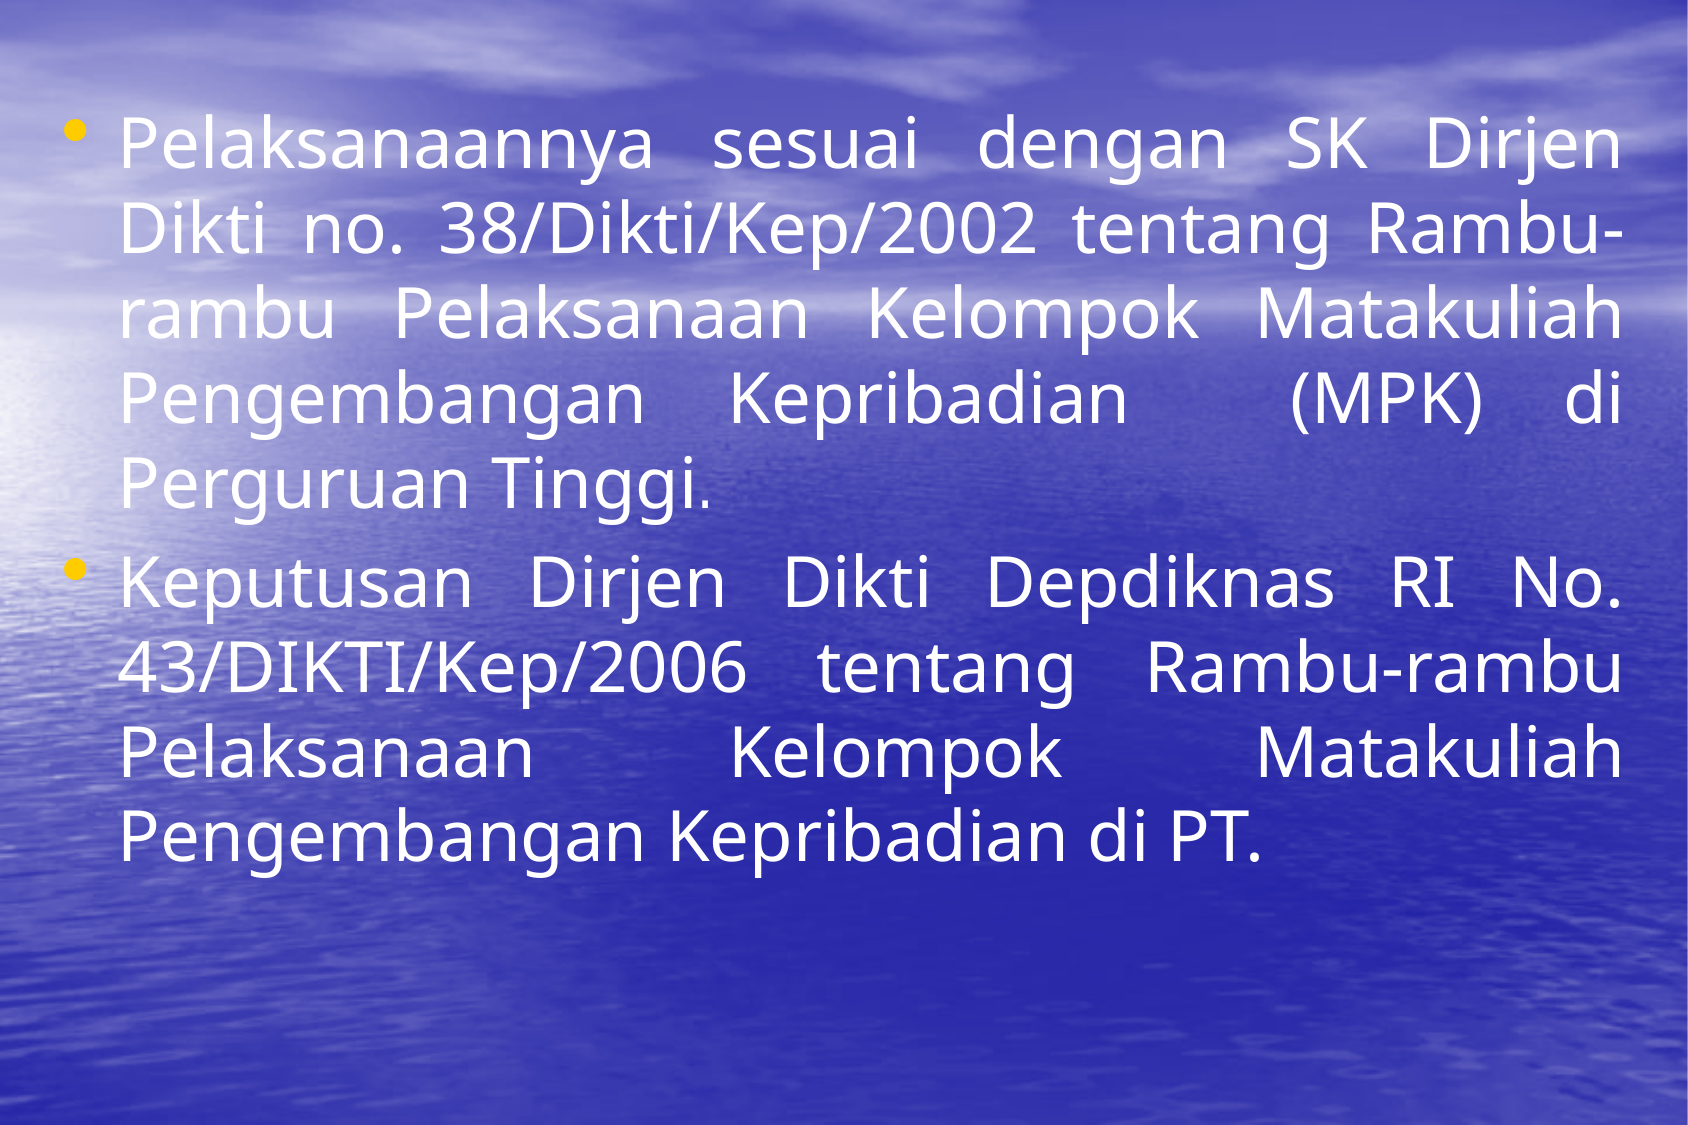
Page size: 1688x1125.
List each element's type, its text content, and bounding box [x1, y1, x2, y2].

list Pelaksanaannya sesuai dengan SK Dirjen Dikti no. 38/Dikti/Kep/2002 tentang Rambu-rambu Pelaksanaan Kelompok Matakuliah Pengembangan Kepribadian (MPK) di Perguruan Tinggi. Keputusan Dirjen Dikti Depdiknas RI No. 43/DIKTI/Kep/2006 tentang Rambu-rambu Pelaksanaan Kelompok Matakuliah Pengembangan Kepribadian di PT. [46, 89, 1642, 1006]
